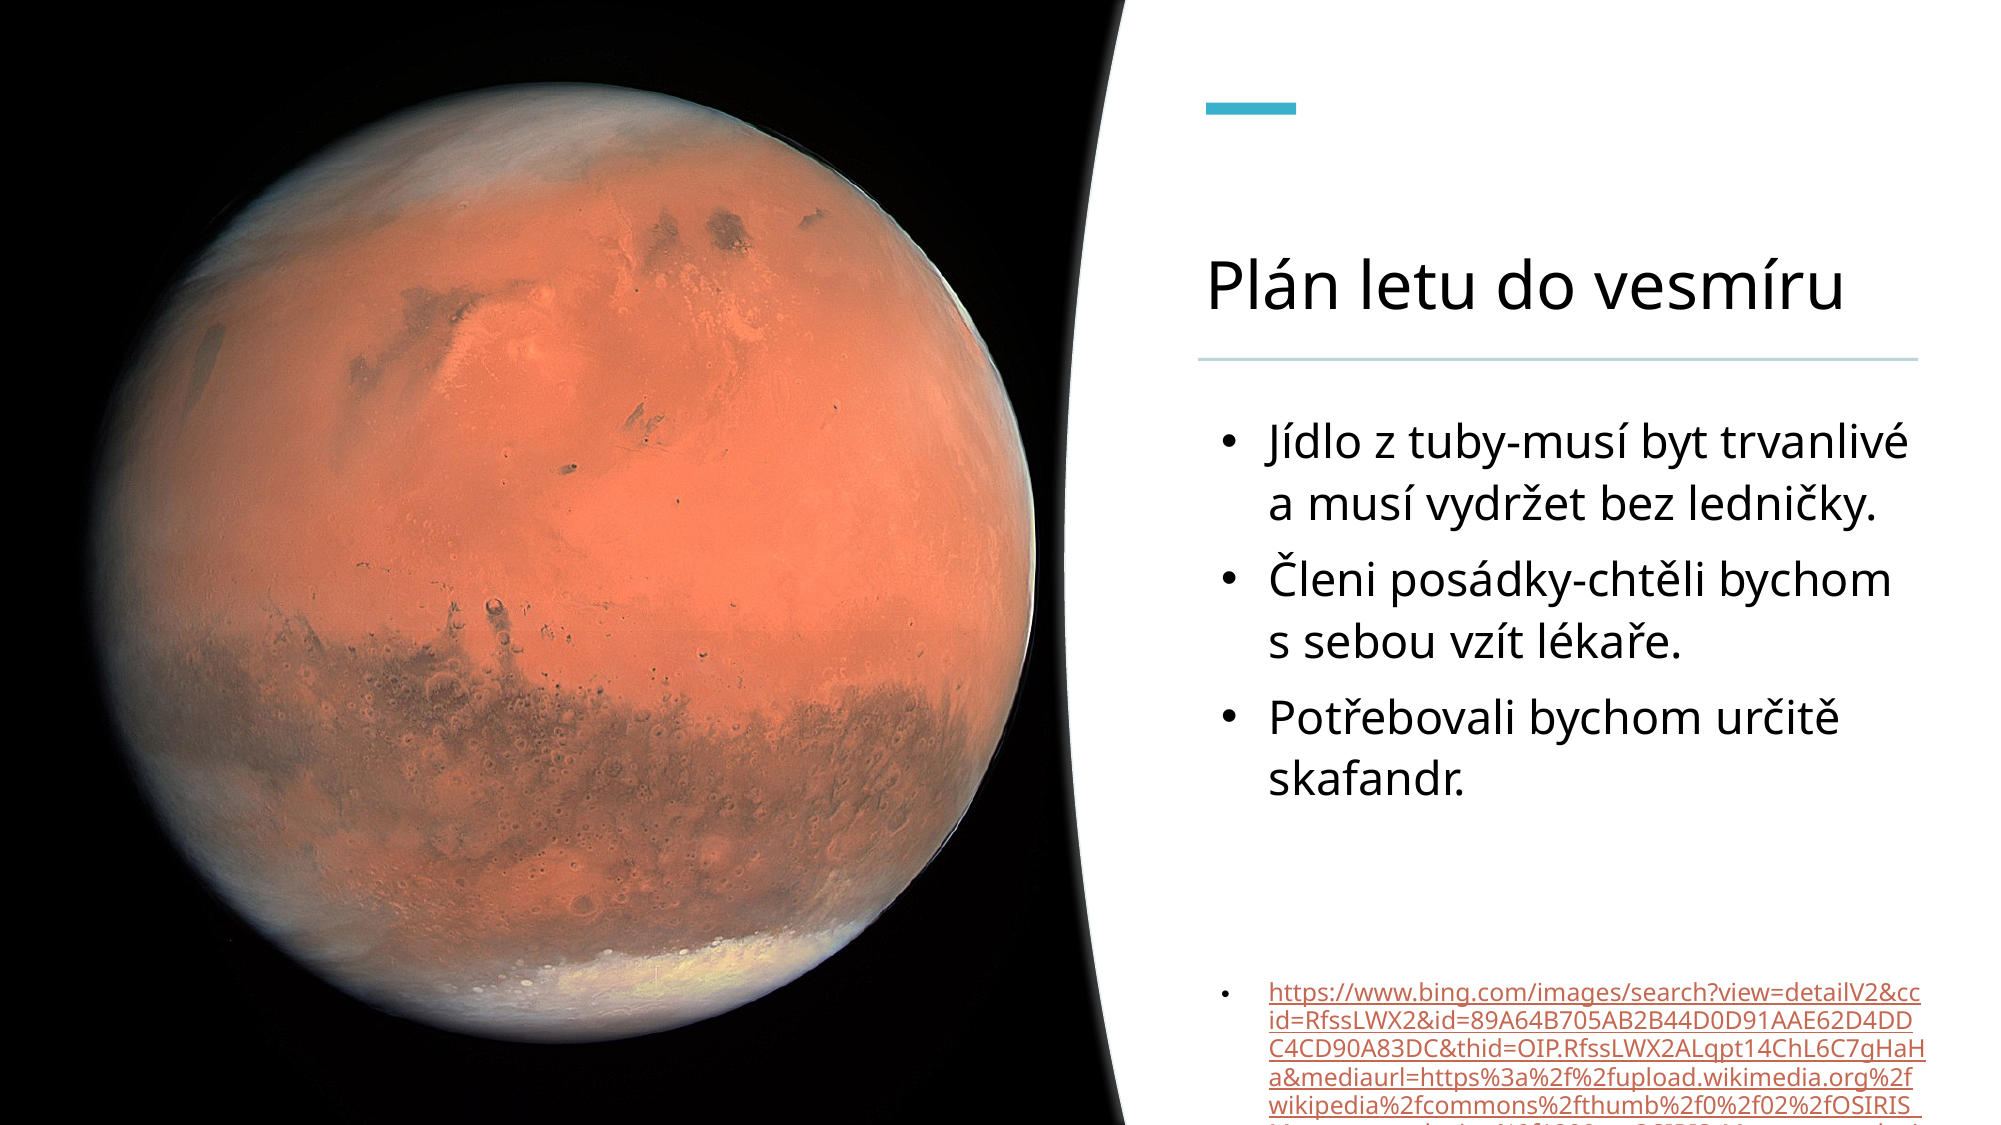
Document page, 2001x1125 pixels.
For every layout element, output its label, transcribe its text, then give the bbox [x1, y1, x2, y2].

text_box [1205, 102, 1297, 116]
text_box [1197, 357, 1919, 362]
title Plán letu do vesmíru [1190, 149, 1927, 332]
list Jídlo z tuby-musí byt trvanlivé a musí vydržet bez ledničky. Členi posádky-chtěli bychom s sebou vzít lékaře. Potřebovali bychom určitě skafandr. https://www.bing.com/images/search?view=detailV2&ccid=RfssLWX2&id=89A64B705AB2B44D0D91AAE62D4DDC4CD90A83DC&thid=OIP.RfssLWX2ALqpt14ChL6C7gHaHa&mediaurl=https%3a%2f%2fupload.wikimedia.org%2fwikipedia%2fcommons%2fthumb%2f0%2f02%2fOSIRIS_Mars_true_color.jpg%2f1200px-OSIRIS_Mars_true_color.jpg&exph=1200&expw=1200&q=mars&simid=608022619930495778&selectedIndex=7&ajaxhist=0 [1206, 398, 1942, 1028]
picture [0, 0, 1127, 1125]
text_box [1127, 0, 2000, 1125]
